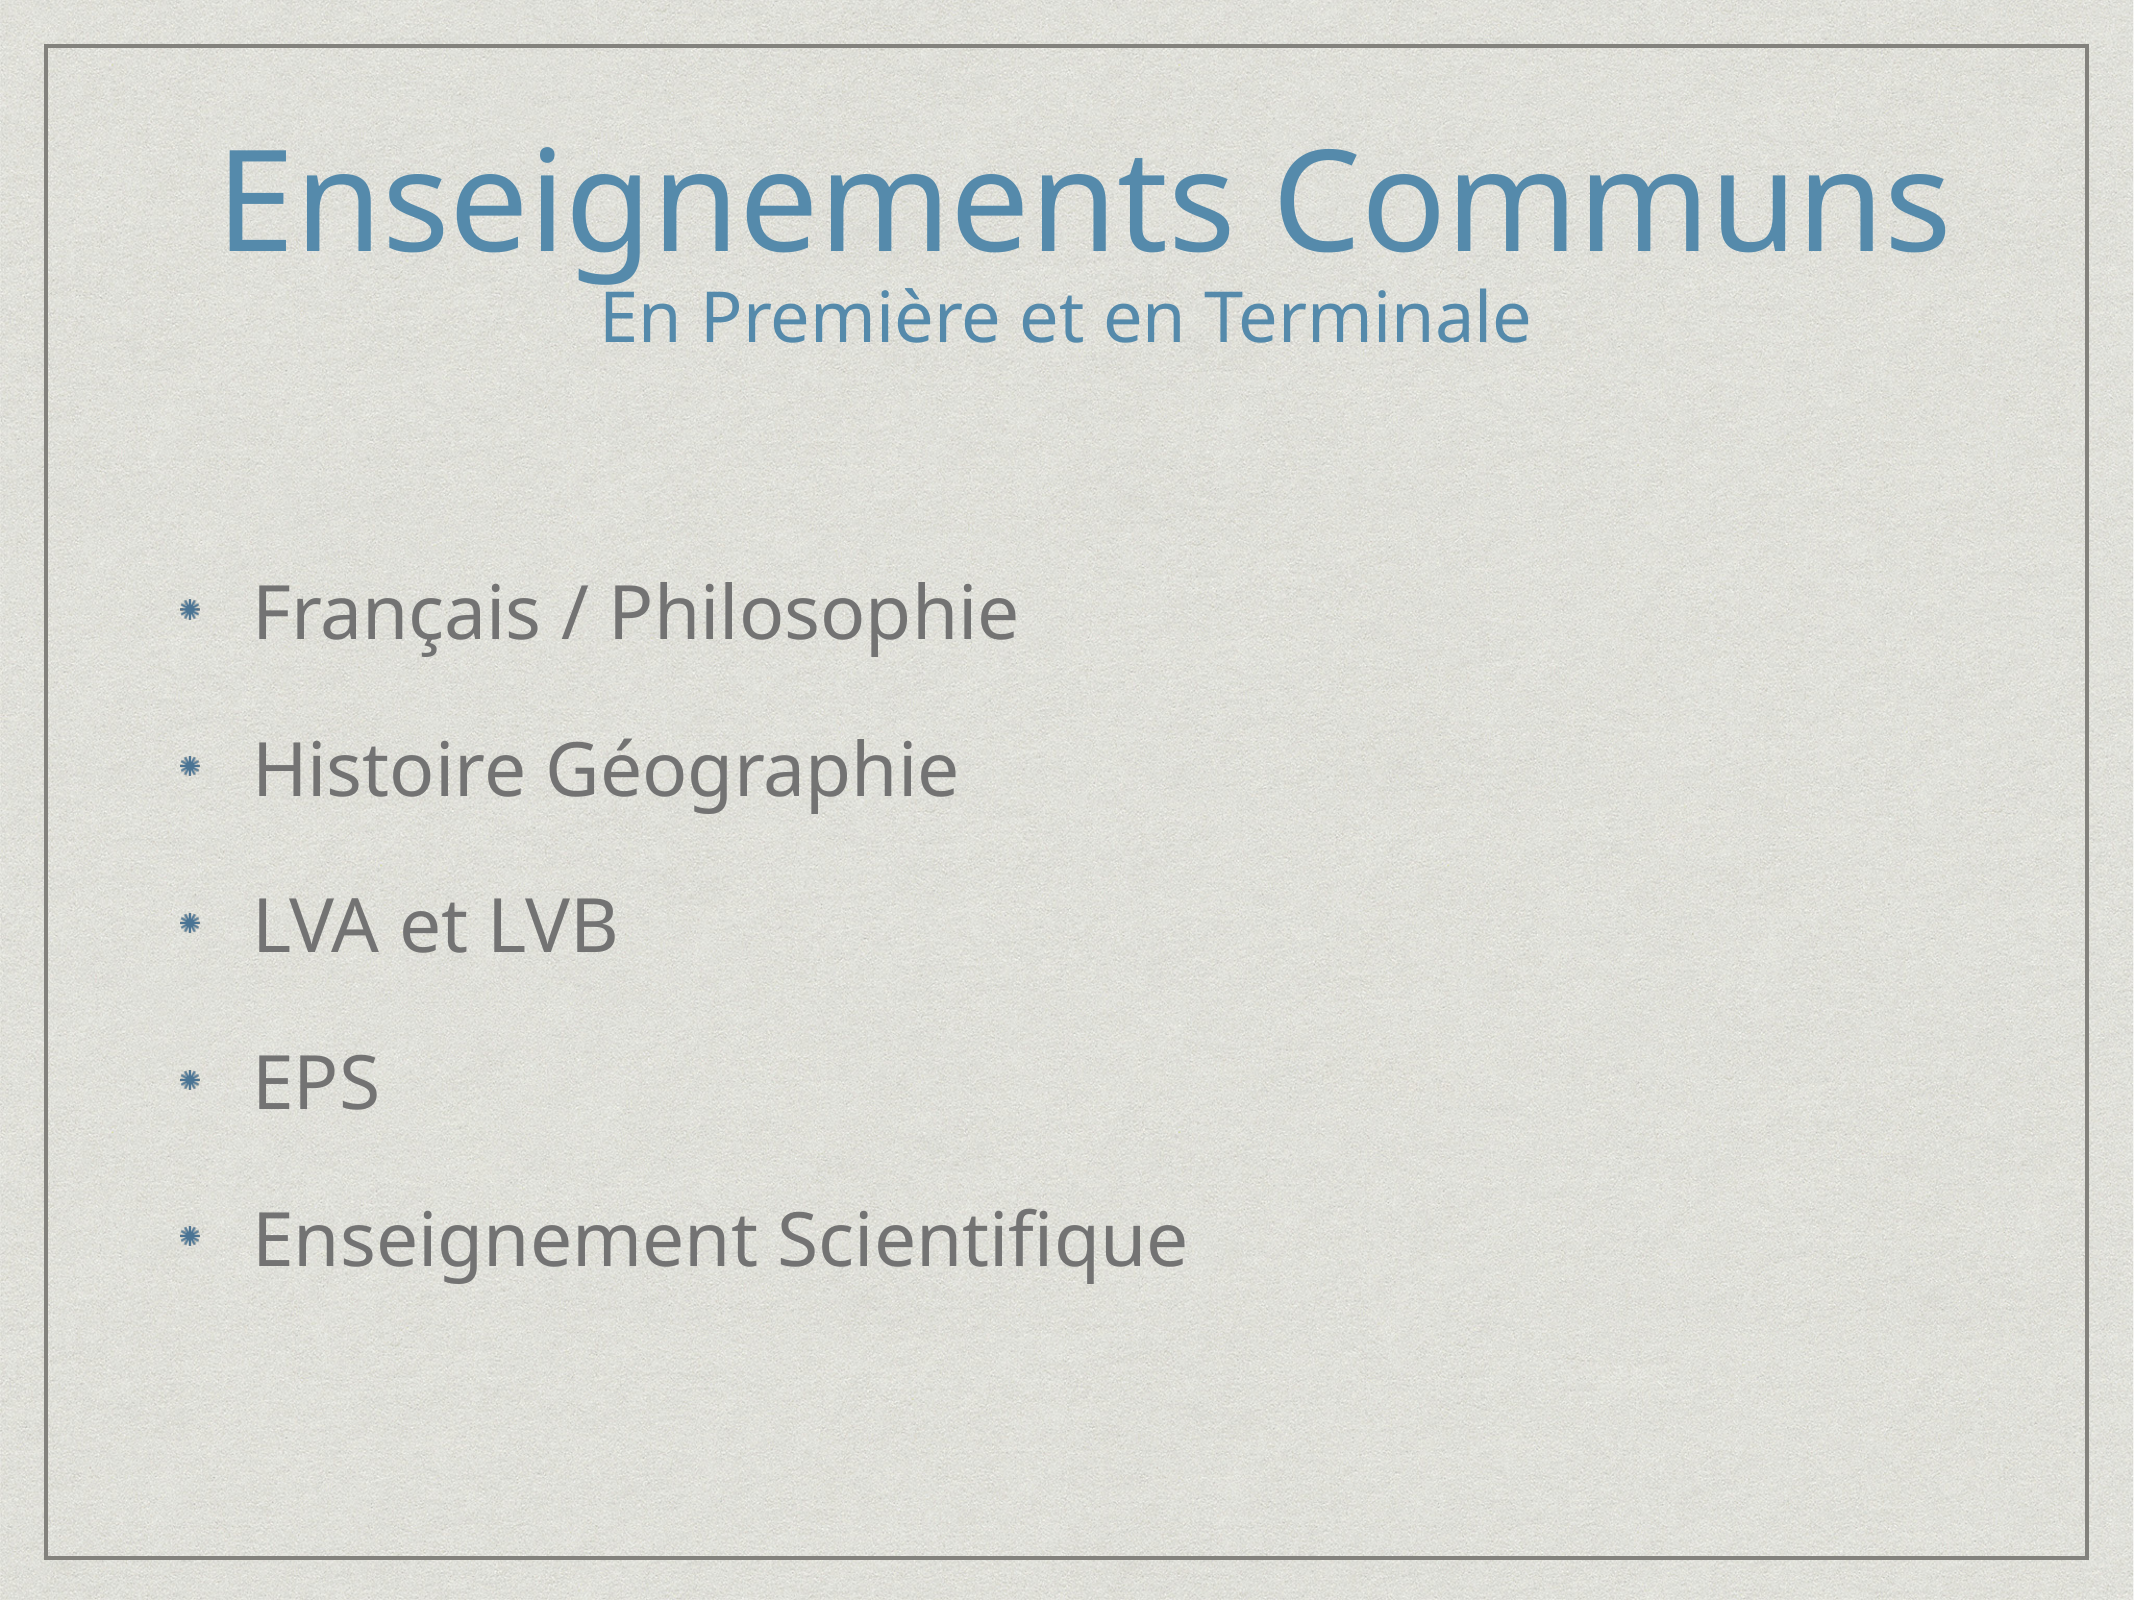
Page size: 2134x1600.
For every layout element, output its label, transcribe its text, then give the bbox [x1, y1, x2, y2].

title Enseignements Communs En Première et en Terminale [170, 43, 1963, 445]
list Français / Philosophie Histoire Géographie LVA et LVB EPS Enseignement Scientifique [170, 453, 1963, 1393]
picture [0, 0, 2134, 1600]
